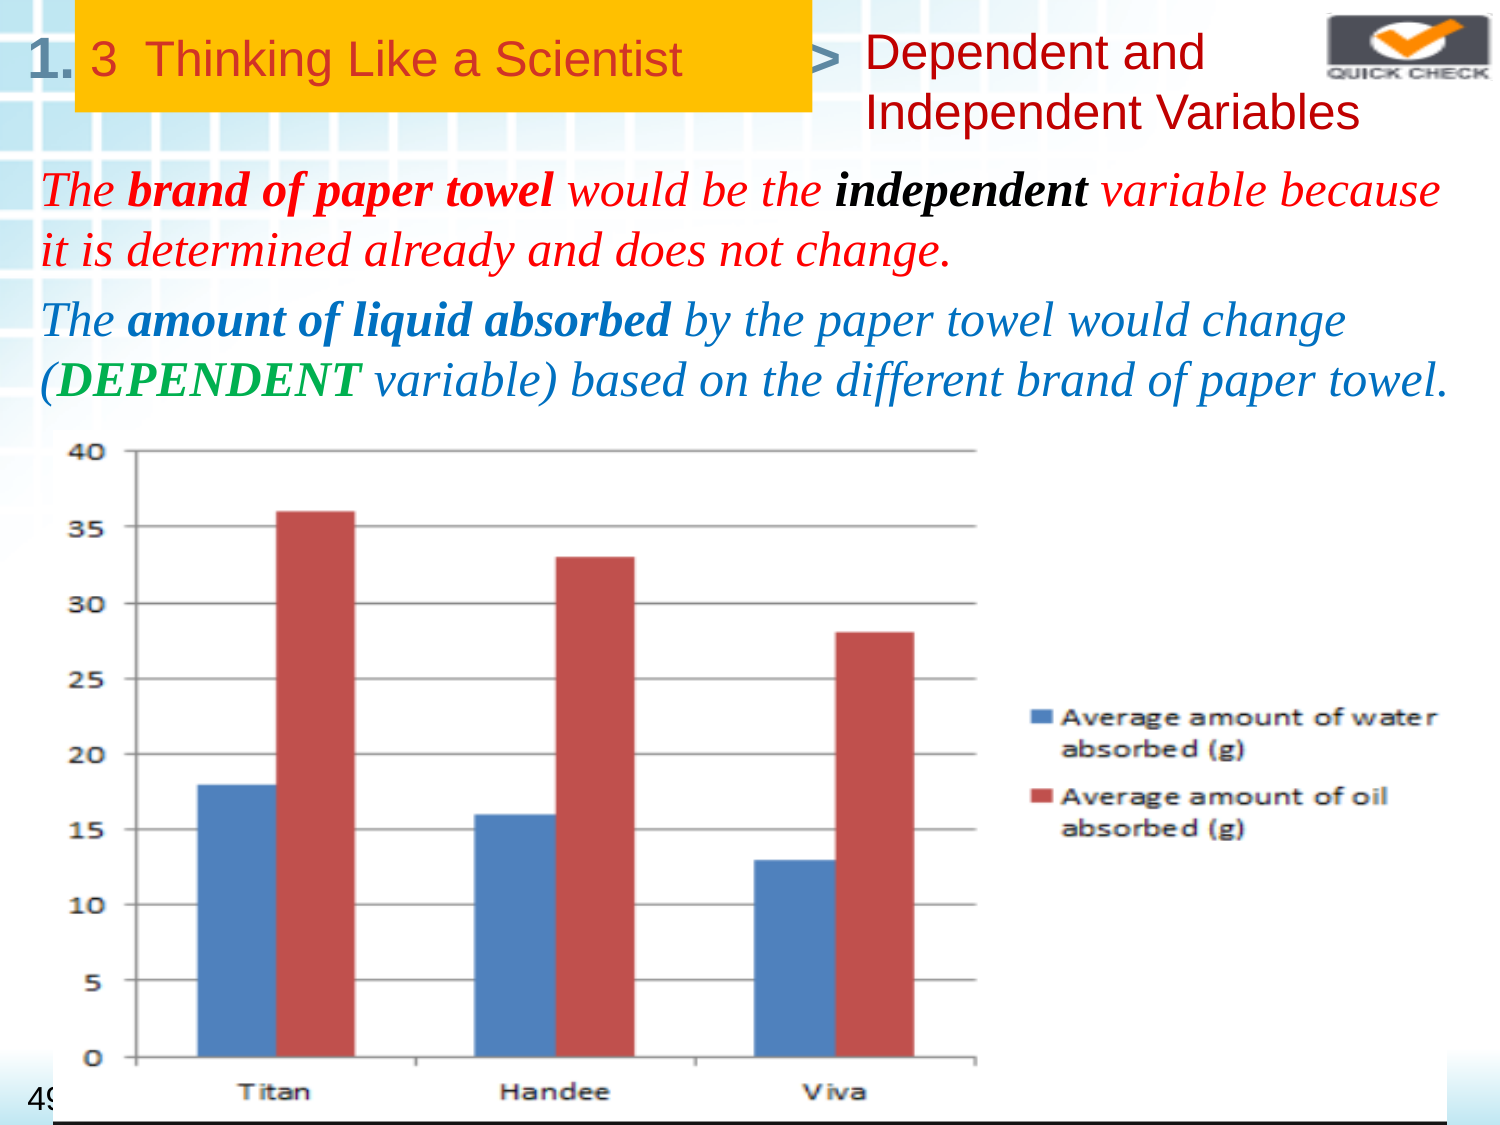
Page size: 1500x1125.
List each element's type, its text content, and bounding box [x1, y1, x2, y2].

picture [0, 0, 1447, 1125]
picture [813, 51, 832, 66]
picture [1324, 12, 1493, 81]
list The brand of paper towel would be the independent variable because it is determined already and does not change. The amount of liquid absorbed by the paper towel would change (DEPENDENT variable) based on the different brand of paper towel. [24, 148, 1493, 463]
text_box Dependent and Independent Variables [849, 12, 1438, 148]
text_box 3 Thinking Like a Scientist [74, 0, 813, 113]
